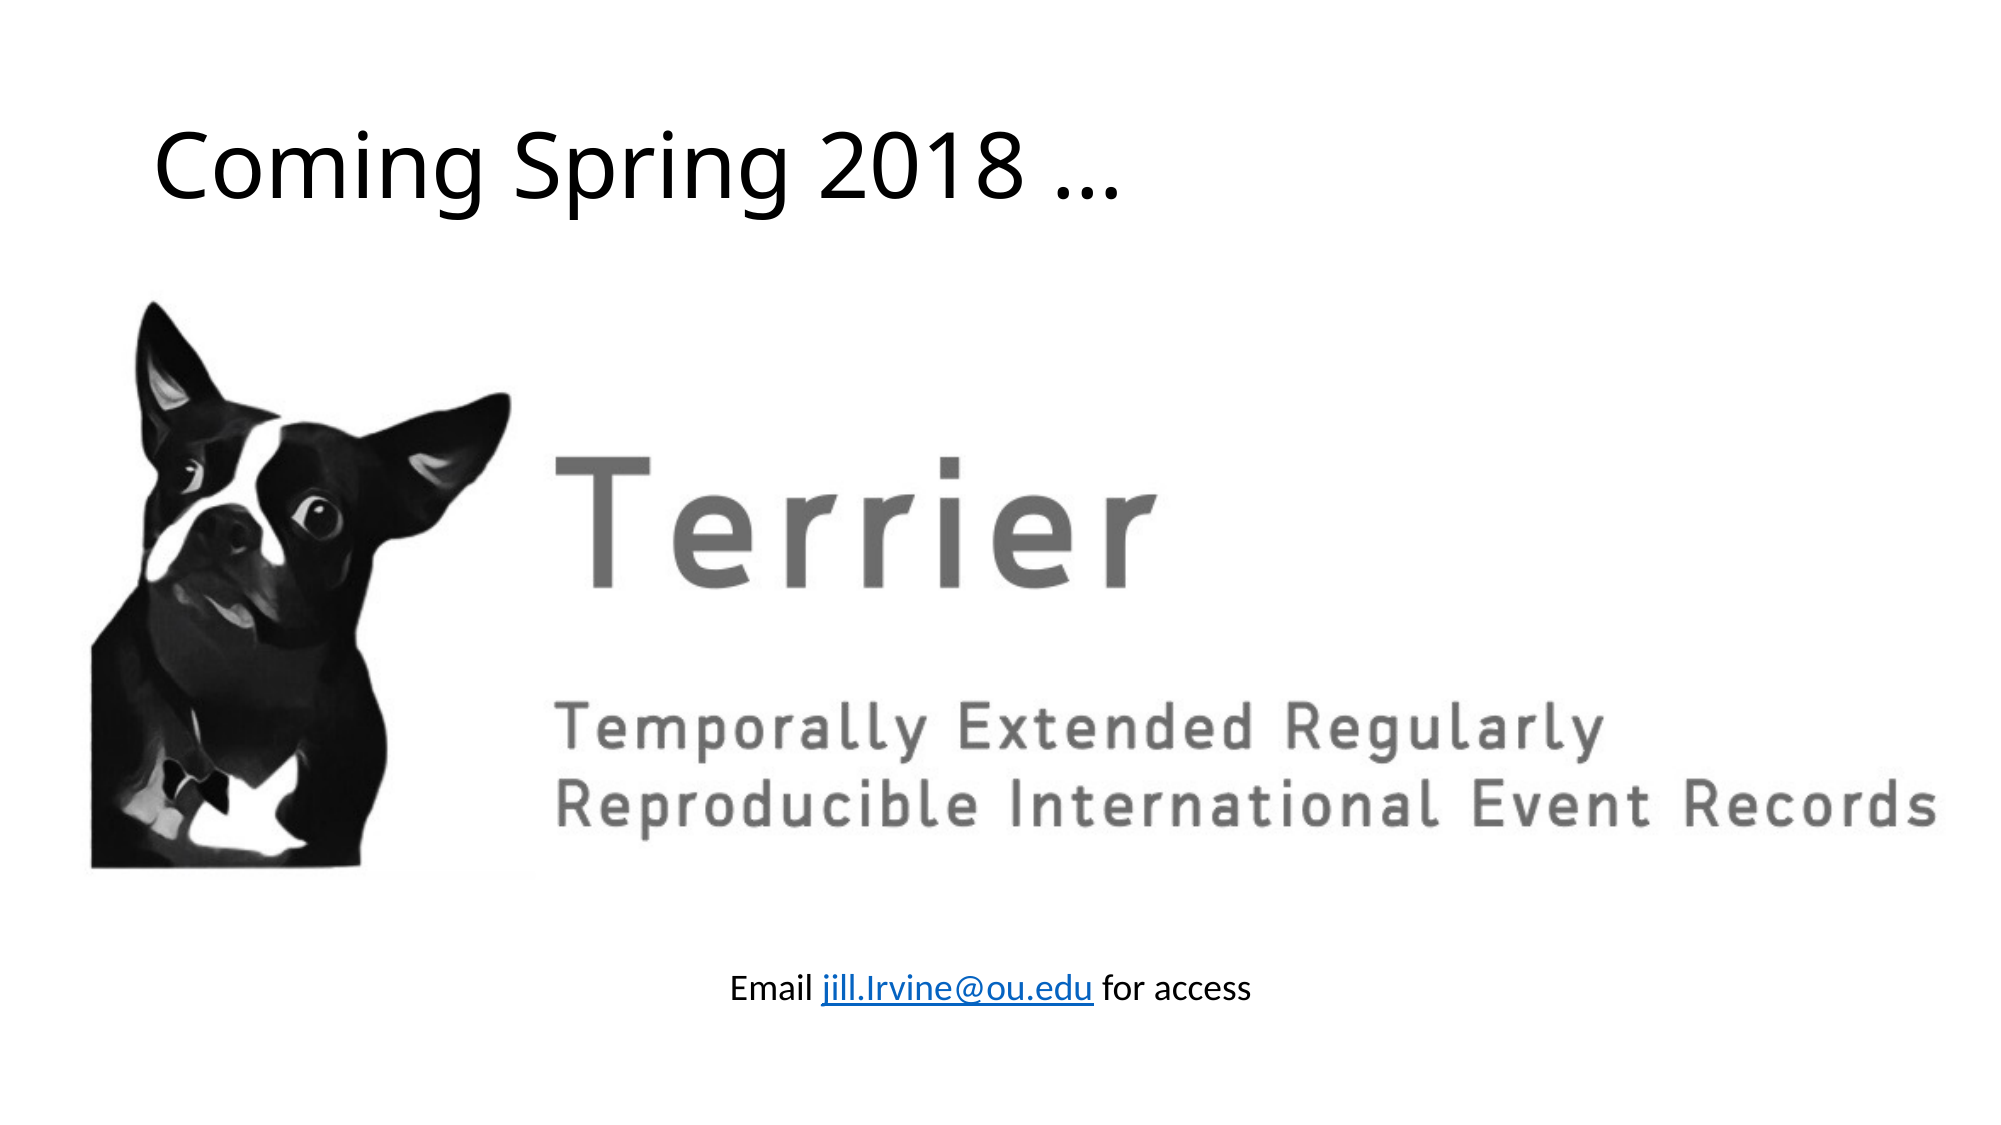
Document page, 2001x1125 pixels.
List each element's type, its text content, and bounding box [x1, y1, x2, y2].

picture [0, 277, 2000, 956]
title Coming Spring 2018 … [137, 59, 1863, 277]
text_box Email jill.Irvine@ou.edu for access [715, 956, 1285, 1016]
